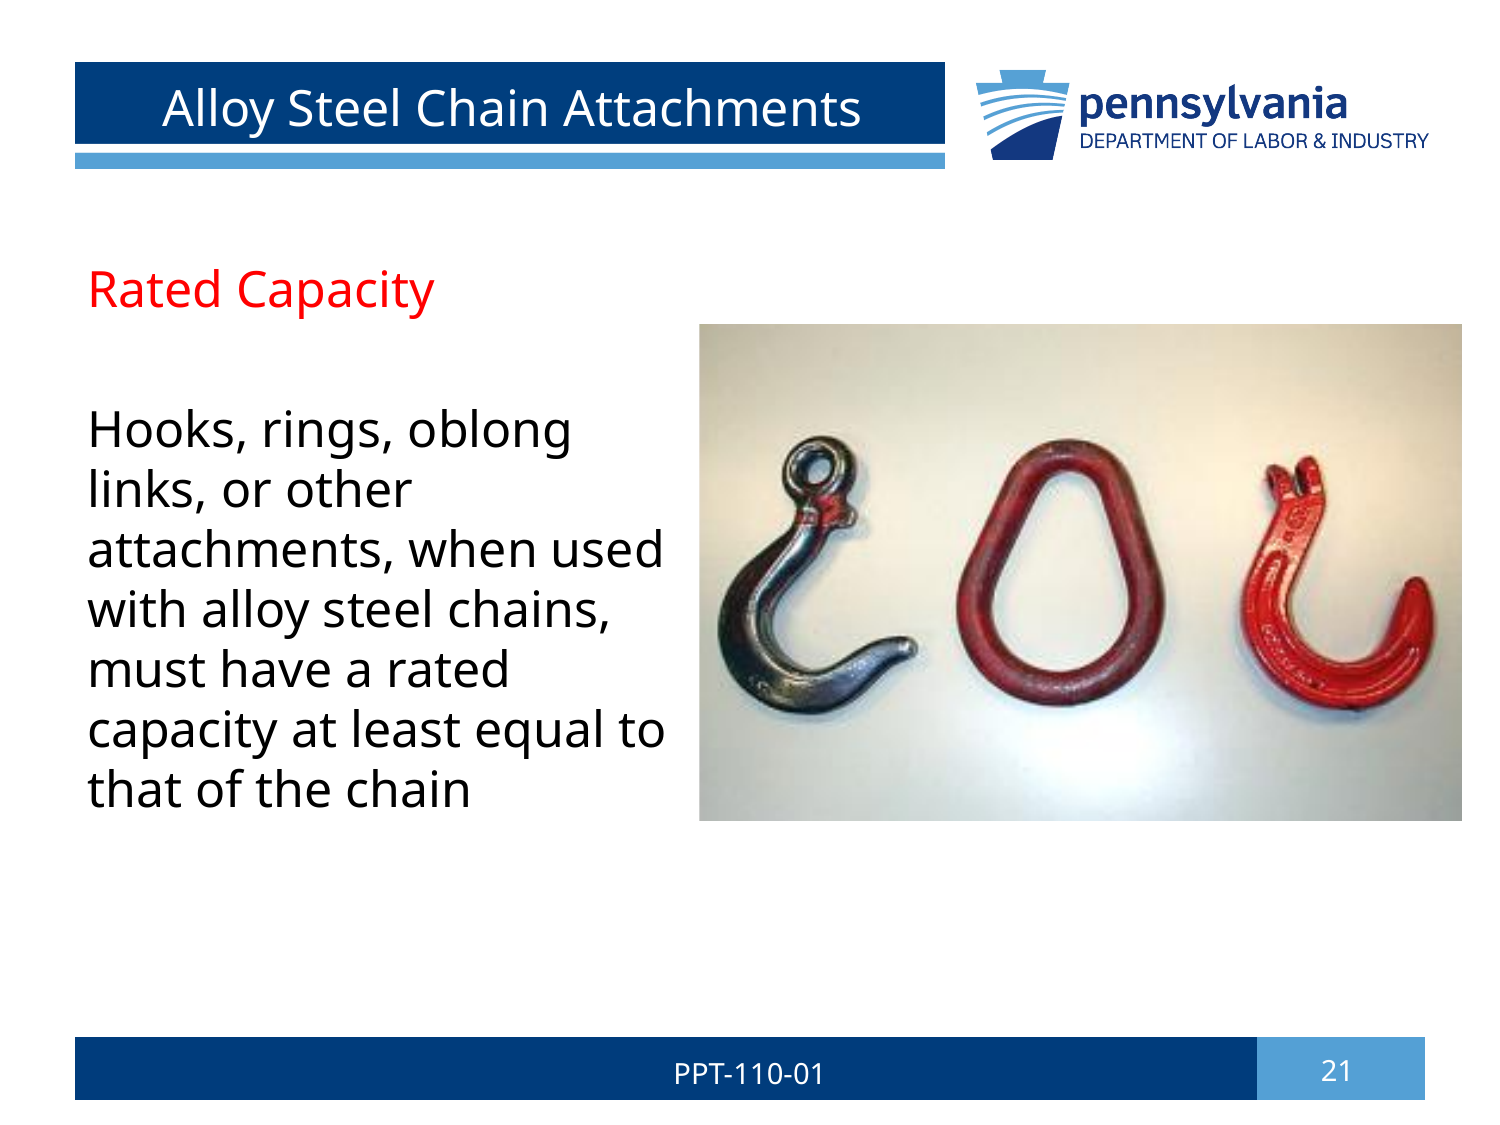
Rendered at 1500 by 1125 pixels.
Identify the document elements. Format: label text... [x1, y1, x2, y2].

picture [699, 324, 1462, 821]
footer PPT-110-01 [512, 1042, 988, 1103]
subtitle Rated Capacity Hooks, rings, oblong links, or other attachments, when used with alloy steel chains, must have a rated capacity at least equal to that of the chain [72, 249, 698, 963]
title Alloy Steel Chain Attachments [75, 62, 950, 150]
picture [75, 1037, 1425, 1100]
slide_number 21 [1250, 1042, 1425, 1103]
picture [75, 62, 1429, 169]
